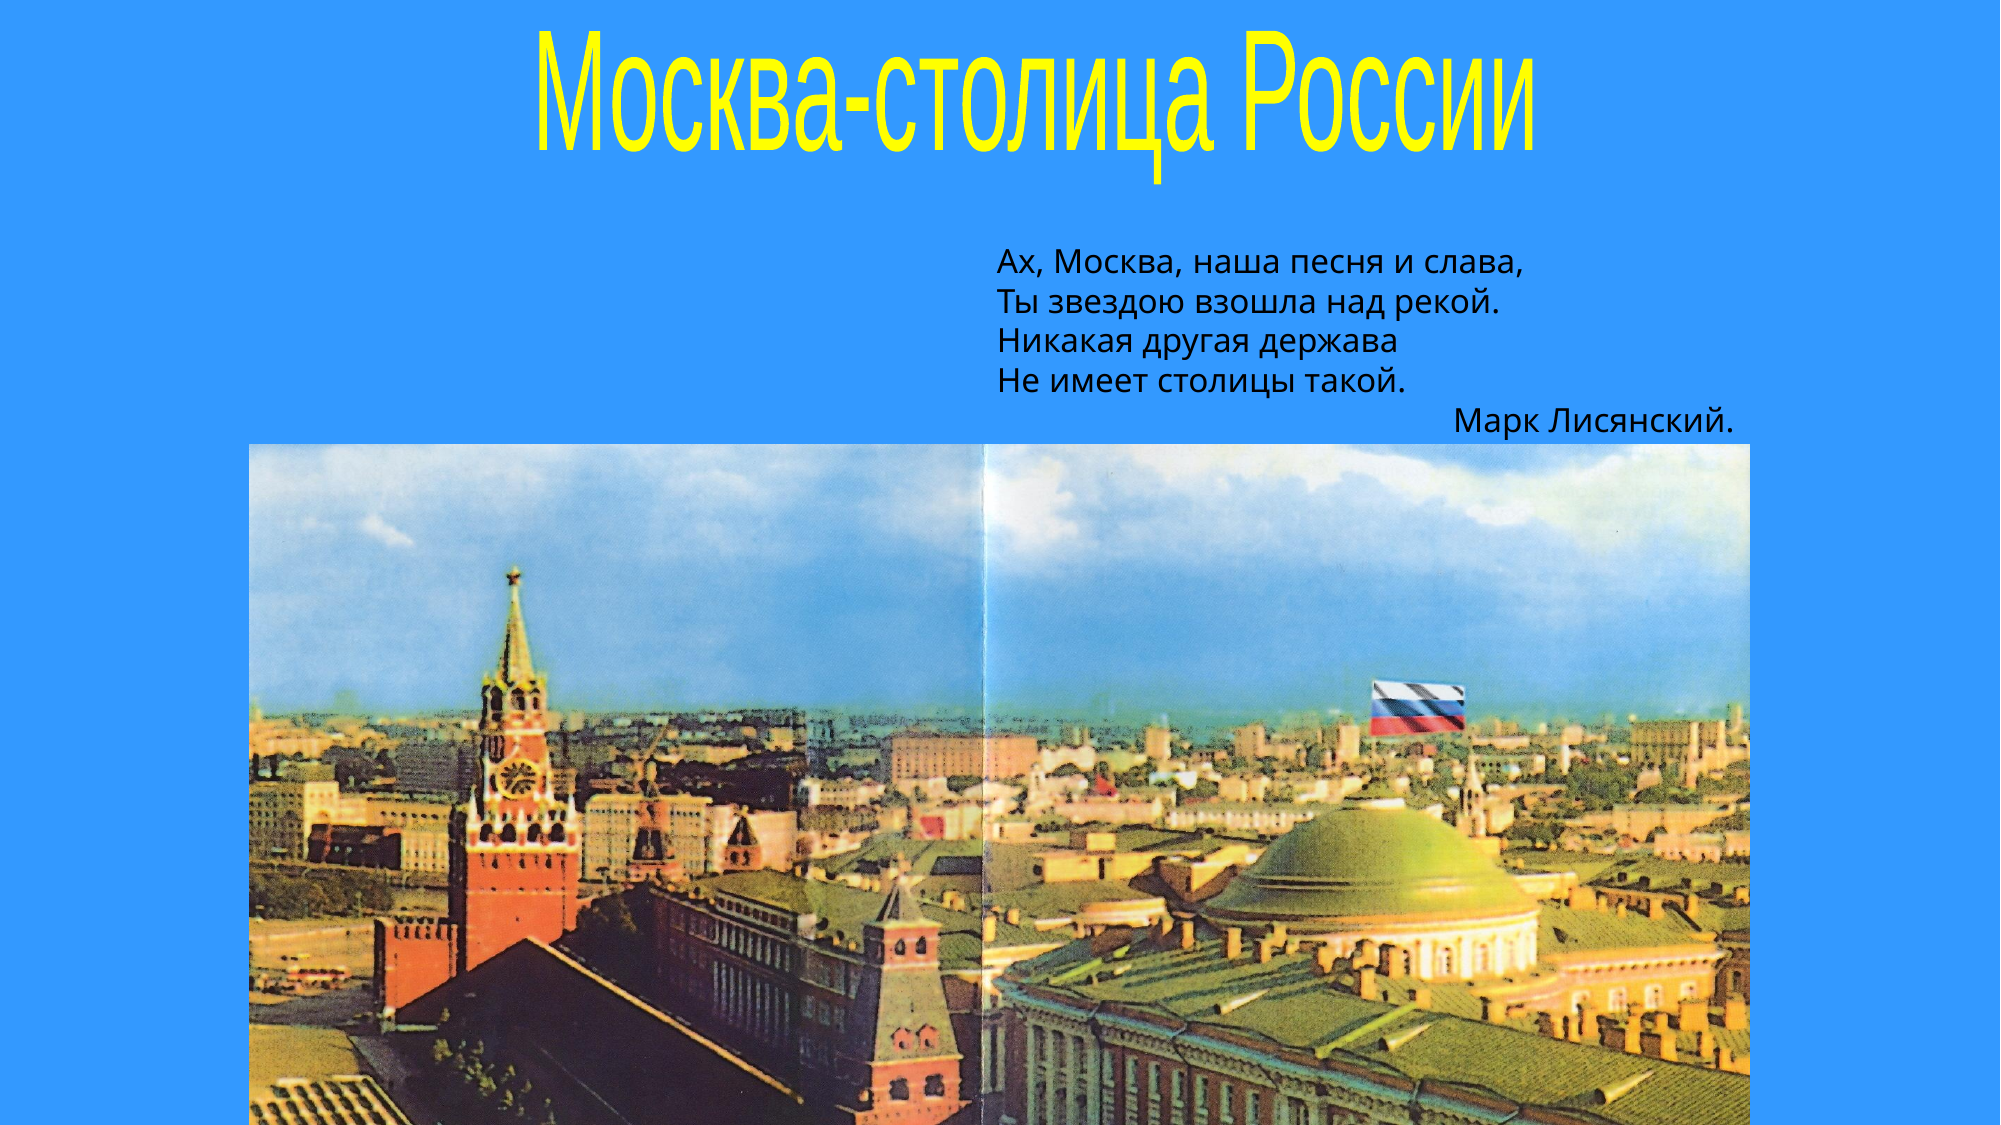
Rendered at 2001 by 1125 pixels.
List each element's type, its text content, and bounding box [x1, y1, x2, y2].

text_box Ах, Москва, наша песня и слава, Ты звездою взошла над рекой. Никакая другая держава Не имеет столицы такой. Марк Лисянский. [982, 232, 1750, 443]
picture [249, 444, 1751, 1125]
